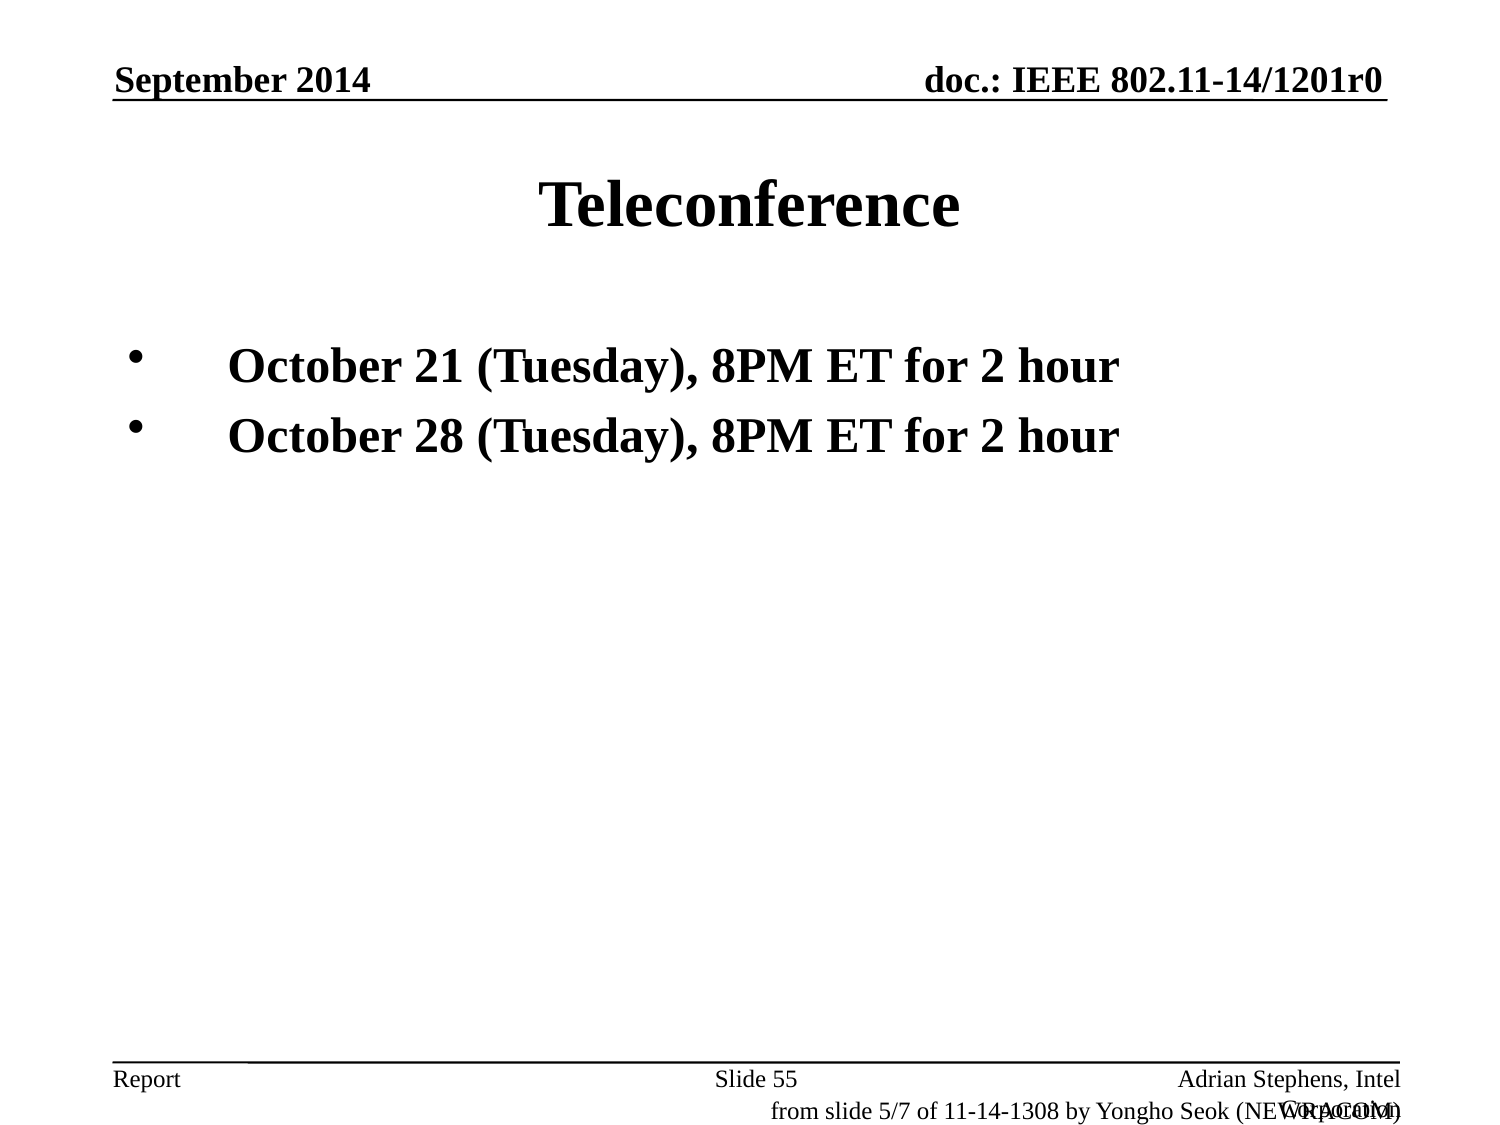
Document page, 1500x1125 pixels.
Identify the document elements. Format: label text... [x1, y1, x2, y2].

list October 21 (Tuesday), 8PM ET for 2 hour October 28 (Tuesday), 8PM ET for 2 hour [112, 324, 1388, 1000]
slide_number Slide 55 [712, 1061, 800, 1087]
footer Adrian Stephens, Intel Corporation [1088, 1061, 1402, 1087]
text_box from slide 5/7 of 11-14-1308 by Yongho Seok (NEWRACOM) [343, 1087, 1417, 1125]
title Teleconference [112, 112, 1388, 288]
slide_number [114, 54, 374, 101]
